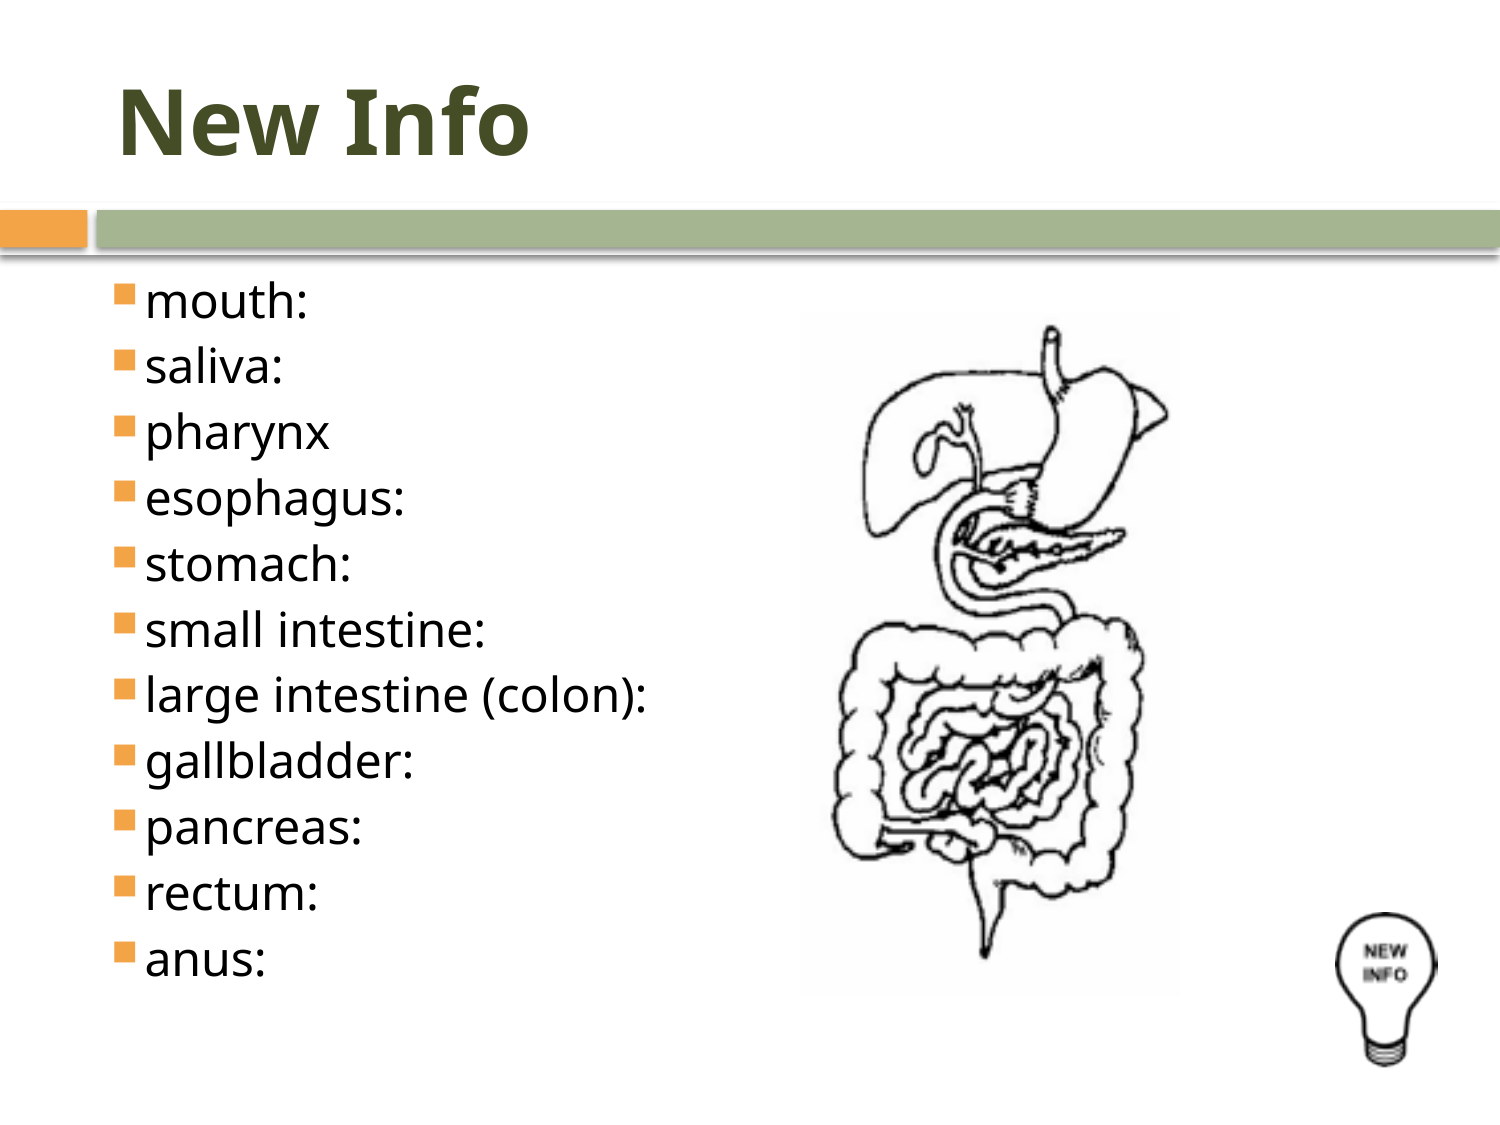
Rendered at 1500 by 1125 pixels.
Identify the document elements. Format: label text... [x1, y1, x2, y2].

list mouth: saliva: pharynx esophagus: stomach: small intestine: large intestine (colon): gallbladder: pancreas: rectum: anus: [0, 262, 1335, 1000]
picture [799, 304, 1288, 1072]
title New Info [100, 37, 1438, 200]
picture [1334, 912, 1439, 1072]
